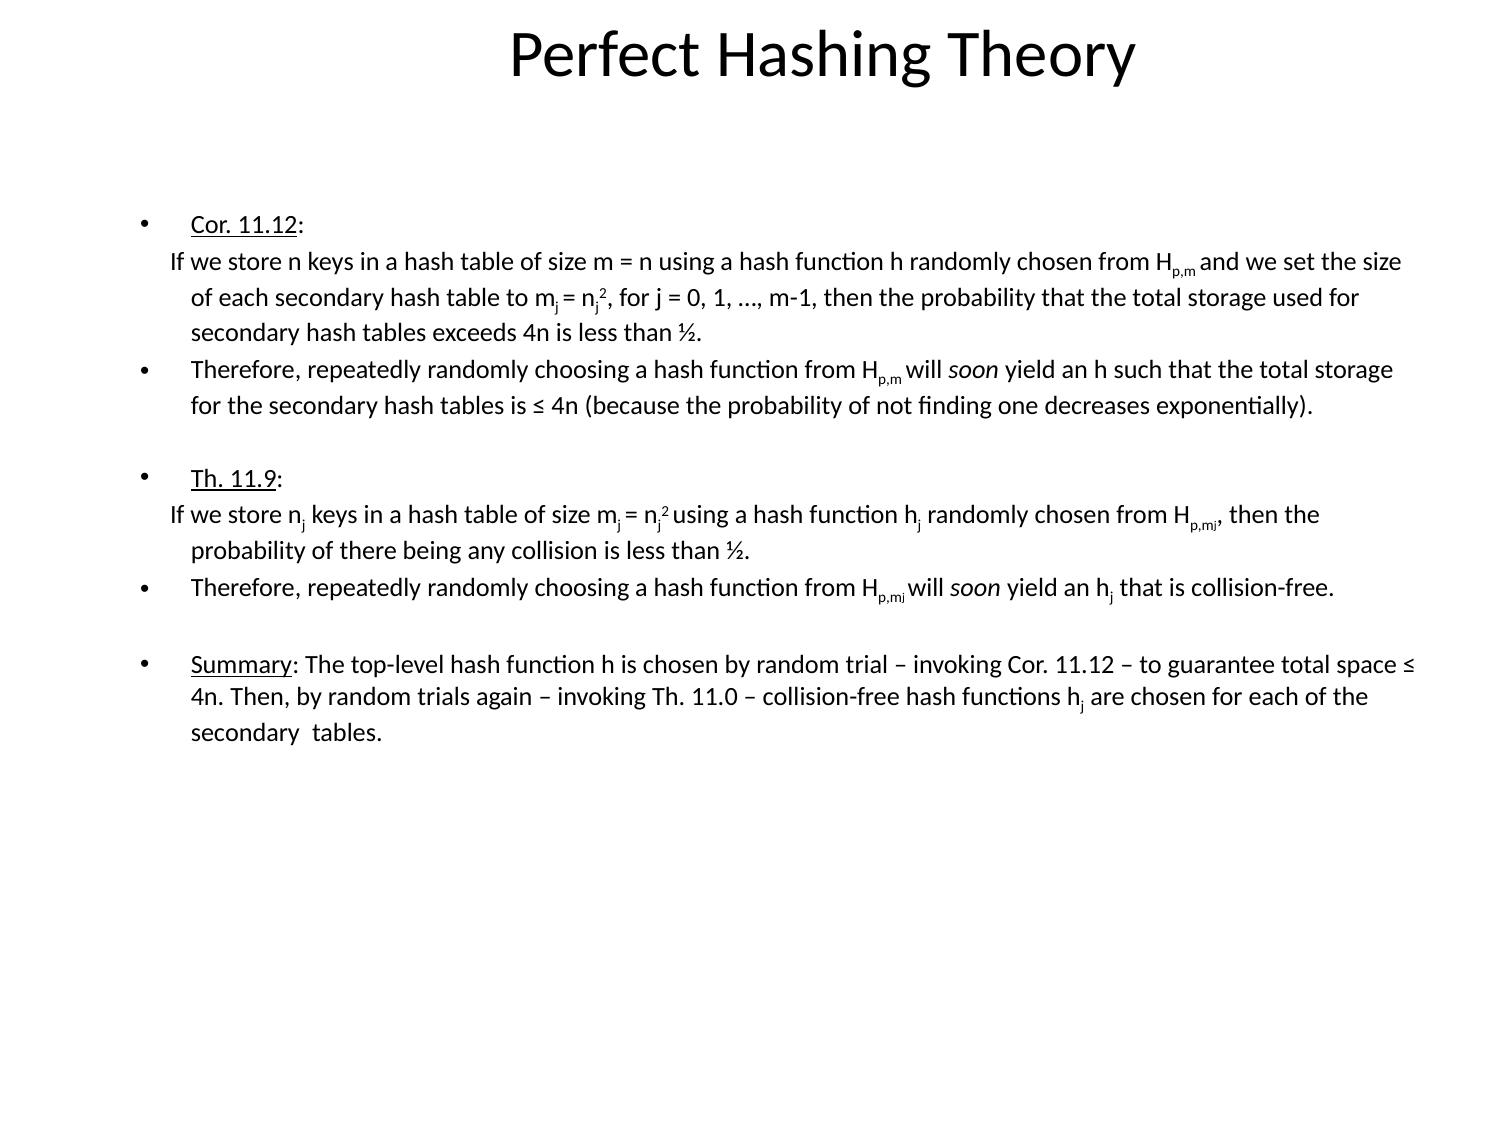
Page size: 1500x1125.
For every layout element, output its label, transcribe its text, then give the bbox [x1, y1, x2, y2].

list Cor. 11.12: If we store n keys in a hash table of size m = n using a hash function h randomly chosen from Hp,m and we set the size of each secondary hash table to mj = nj2, for j = 0, 1, …, m-1, then the probability that the total storage used for secondary hash tables exceeds 4n is less than ½. Therefore, repeatedly randomly choosing a hash function from Hp,m will soon yield an h such that the total storage for the secondary hash tables is ≤ 4n (because the probability of not finding one decreases exponentially). Th. 11.9: If we store nj keys in a hash table of size mj = nj2 using a hash function hj randomly chosen from Hp,mj, then the probability of there being any collision is less than ½. Therefore, repeatedly randomly choosing a hash function from Hp,mj will soon yield an hj that is collision-free. Summary: The top-level hash function h is chosen by random trial – invoking Cor. 11.12 – to guarantee total space ≤ 4n. Then, by random trials again – invoking Th. 11.0 – collision-free hash functions hj are chosen for each of the secondary tables. [125, 200, 1438, 763]
title Perfect Hashing Theory [184, 0, 1463, 100]
